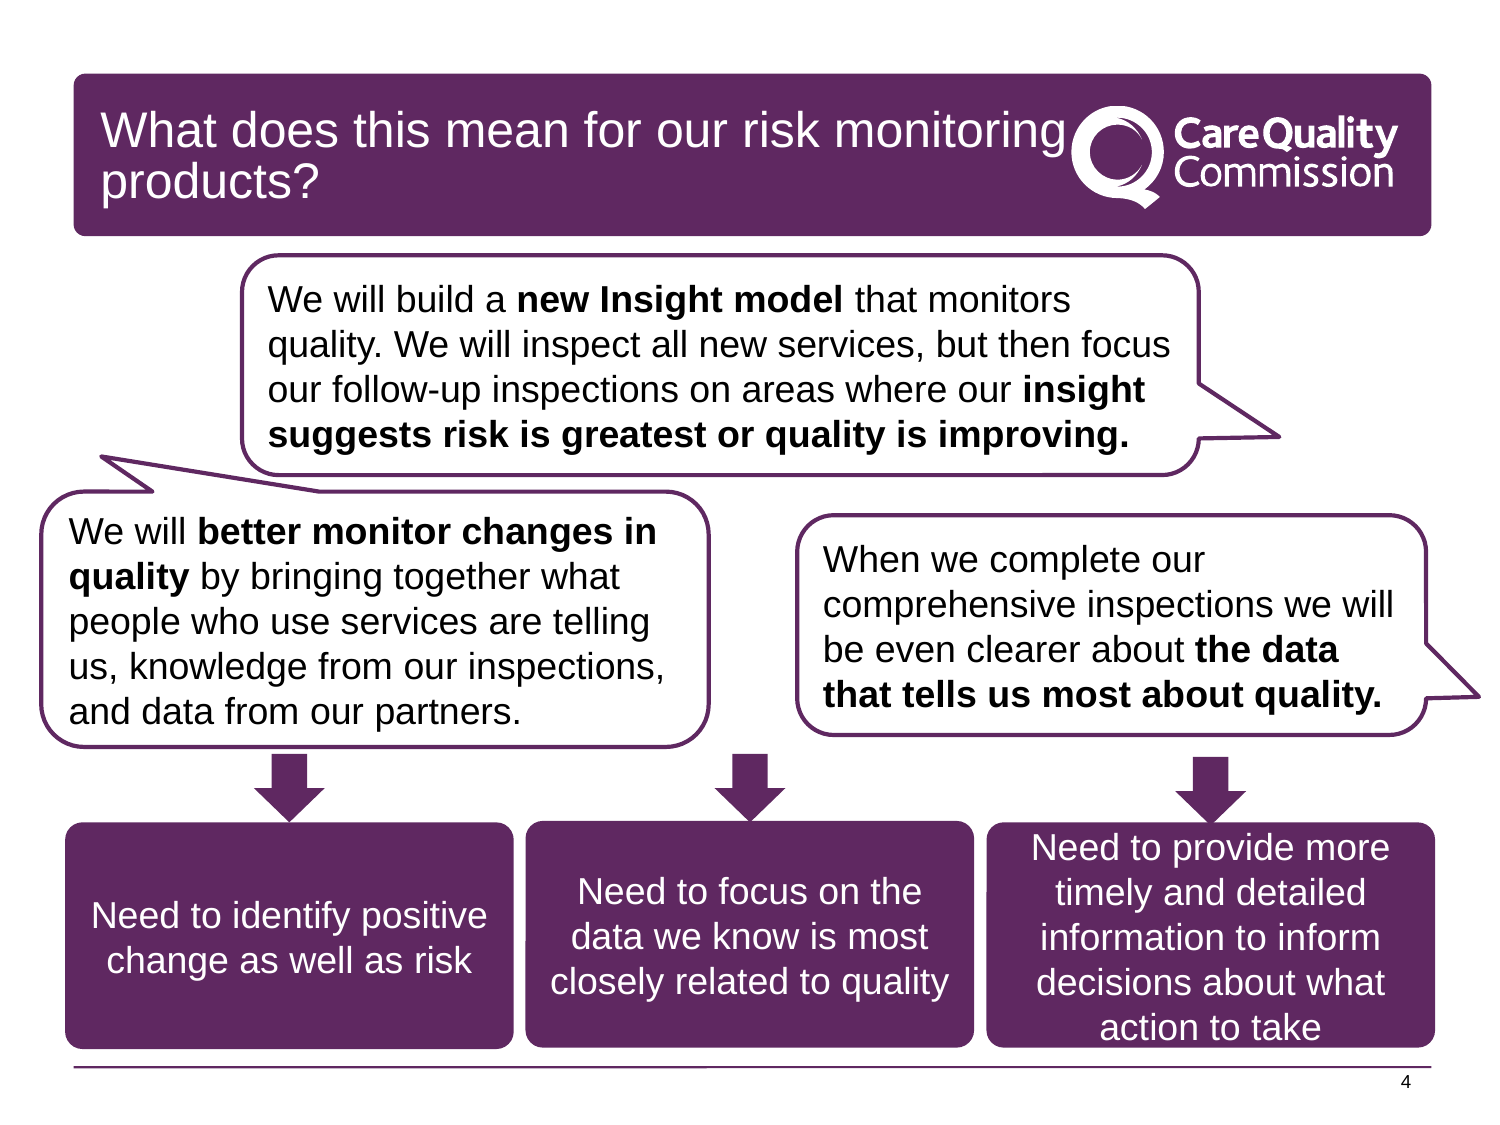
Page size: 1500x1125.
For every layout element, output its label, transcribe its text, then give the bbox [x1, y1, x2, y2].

text_box [1173, 754, 1249, 828]
text_box [712, 751, 788, 825]
text_box Need to identify positive change as well as risk [62, 820, 516, 1052]
text_box [251, 751, 327, 825]
text_box 4 [1386, 1062, 1500, 1100]
text_box We will build a new Insight model that monitors quality. We will inspect all new services, but then focus our follow-up inspections on areas where our insight suggests risk is greatest or quality is improving. [242, 255, 1280, 476]
text_box Need to focus on the data we know is most closely related to quality [523, 818, 977, 1050]
text_box When we complete our comprehensive inspections we will be even clearer about the data that tells us most about quality. [797, 515, 1479, 736]
title What does this mean for our risk monitoring products? [100, 83, 1081, 232]
text_box Need to provide more timely and detailed information to inform decisions about what action to take [984, 820, 1438, 1050]
text_box We will better monitor changes in quality by bringing together what people who use services are telling us, knowledge from our inspections, and data from our partners. [41, 456, 709, 747]
